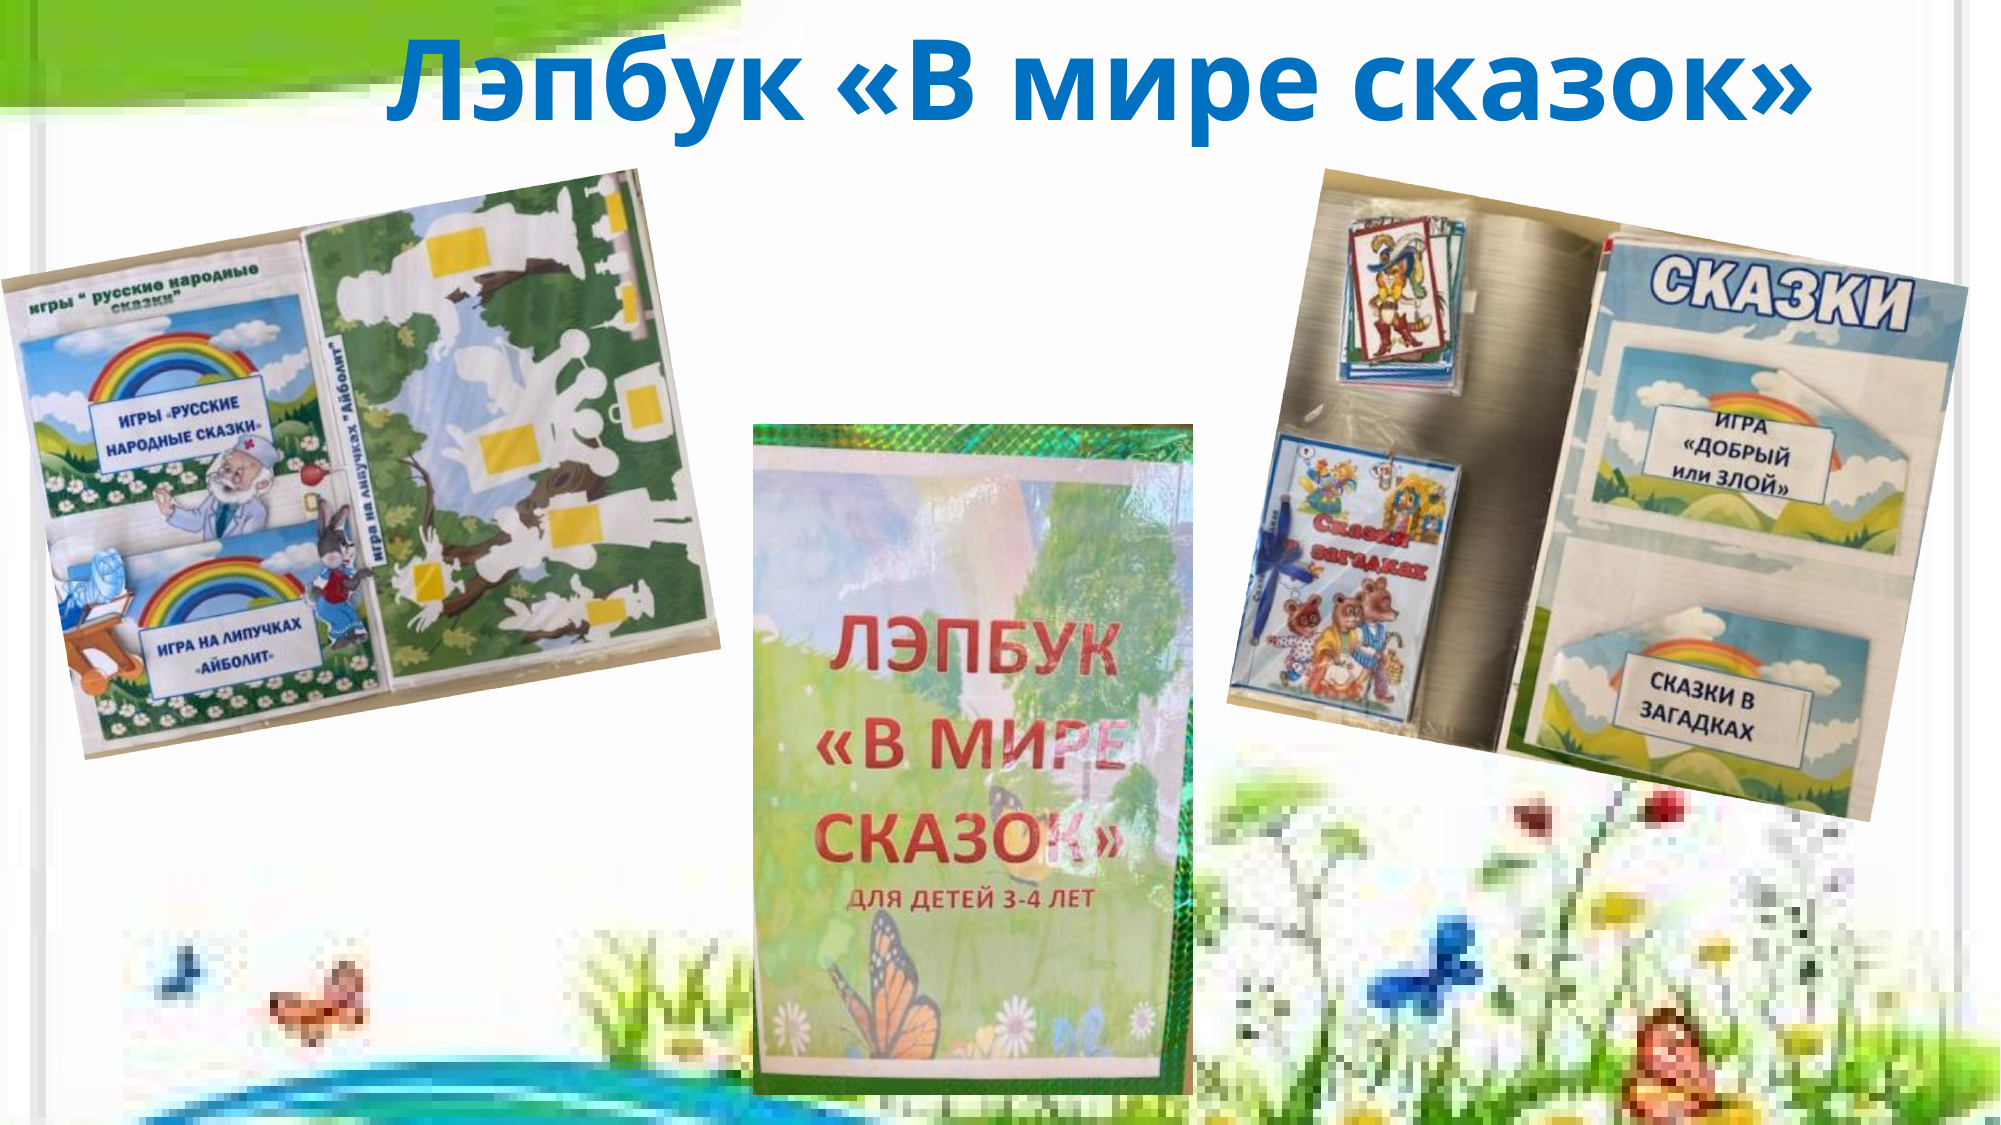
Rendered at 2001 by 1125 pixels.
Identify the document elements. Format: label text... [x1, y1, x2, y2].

text_box Лэпбук «В мире сказок» [371, 0, 1833, 150]
picture [0, 0, 2001, 1125]
